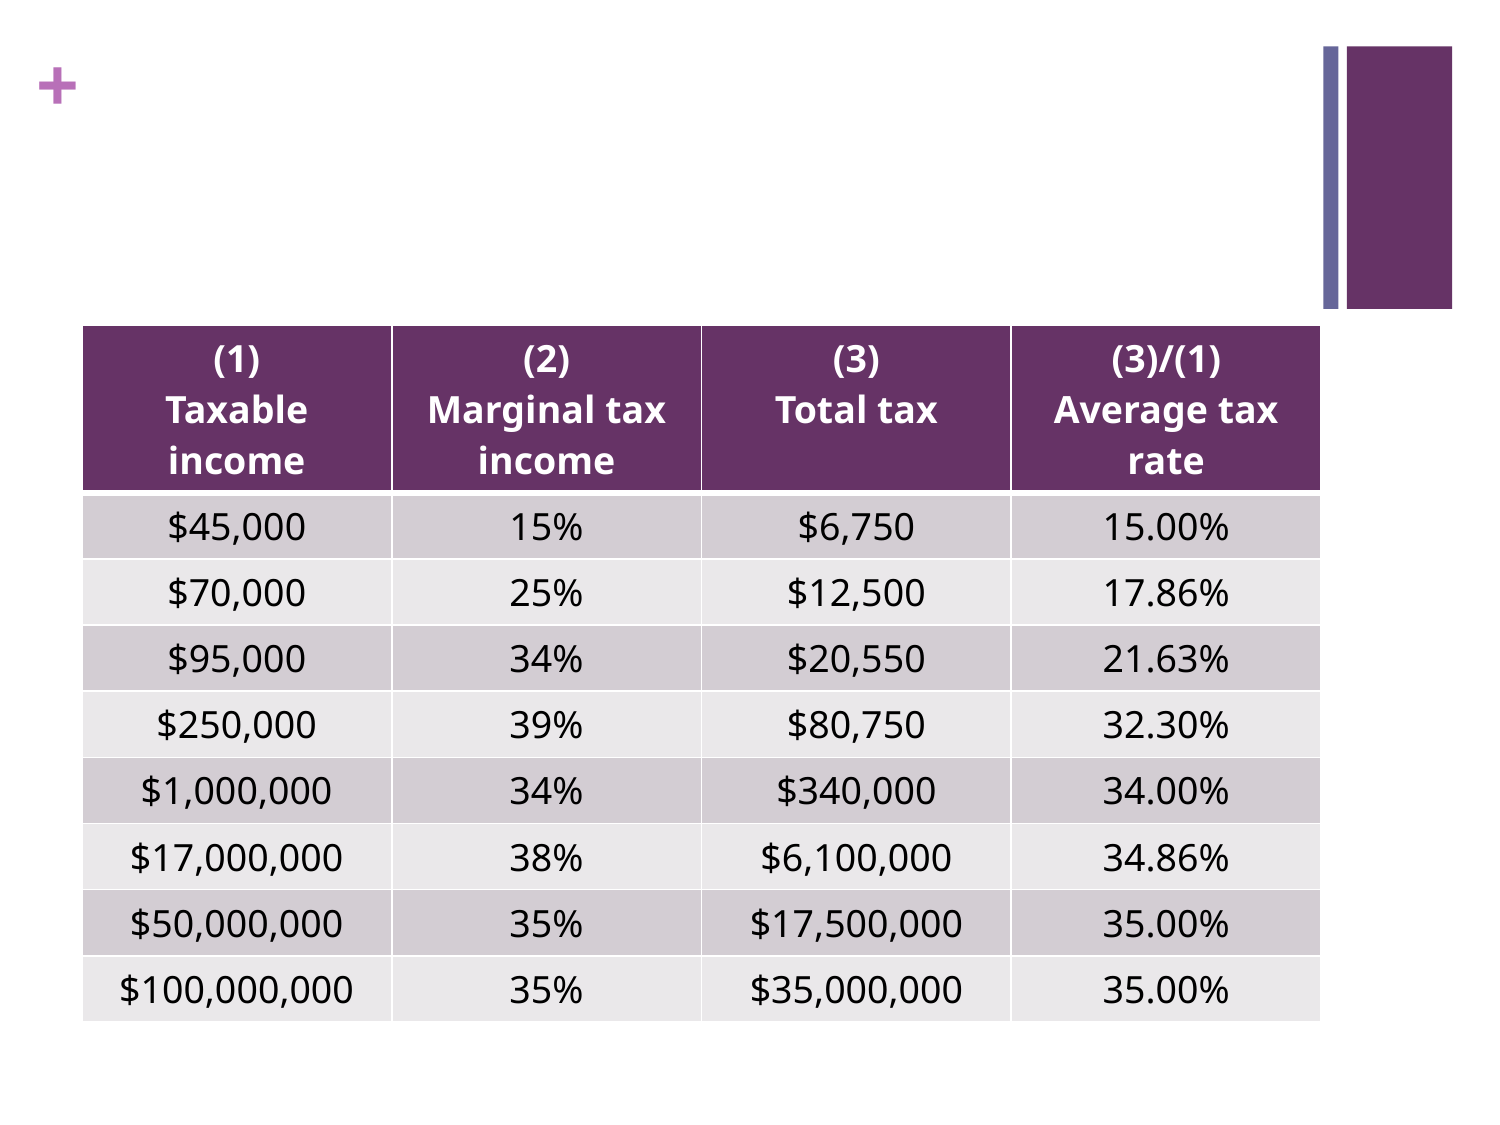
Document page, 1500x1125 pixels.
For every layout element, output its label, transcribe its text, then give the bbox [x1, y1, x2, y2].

table_cell 21.63% [1012, 626, 1320, 690]
table_cell 34% [393, 758, 701, 823]
table_cell 15.00% [1012, 496, 1320, 558]
table_cell 35.00% [1012, 890, 1320, 955]
table_cell 34% [393, 626, 701, 690]
table_header (2) Marginal tax income [393, 326, 701, 490]
table_cell 38% [393, 824, 701, 889]
table_cell 34.00% [1012, 758, 1320, 823]
table_cell $20,550 [702, 626, 1010, 690]
table_cell $340,000 [702, 758, 1010, 823]
table_cell $50,000,000 [83, 890, 391, 955]
table_header (3)/(1) Average tax rate [1012, 326, 1320, 490]
table_cell $100,000,000 [83, 957, 391, 1021]
table_cell 39% [393, 692, 701, 757]
table_cell 17.86% [1012, 560, 1320, 624]
table_cell $250,000 [83, 692, 391, 757]
table_cell $17,000,000 [83, 824, 391, 889]
table_header (3) Total tax [702, 326, 1010, 490]
table_cell $12,500 [702, 560, 1010, 624]
table_cell 34.86% [1012, 824, 1320, 889]
table_cell $95,000 [83, 626, 391, 690]
table_cell $45,000 [83, 496, 391, 558]
table_cell 35% [393, 957, 701, 1021]
table_cell $70,000 [83, 560, 391, 624]
table_cell $80,750 [702, 692, 1010, 757]
table_cell 32.30% [1012, 692, 1320, 757]
table_cell 35% [393, 890, 701, 955]
table_header (1) Taxable income [83, 326, 391, 490]
table_cell 15% [393, 496, 701, 558]
table_cell $6,100,000 [702, 824, 1010, 889]
table_cell $6,750 [702, 496, 1010, 558]
table_cell 35.00% [1012, 957, 1320, 1021]
table_cell $1,000,000 [83, 758, 391, 823]
table_cell $35,000,000 [702, 957, 1010, 1021]
table_cell $17,500,000 [702, 890, 1010, 955]
table_cell 25% [393, 560, 701, 624]
